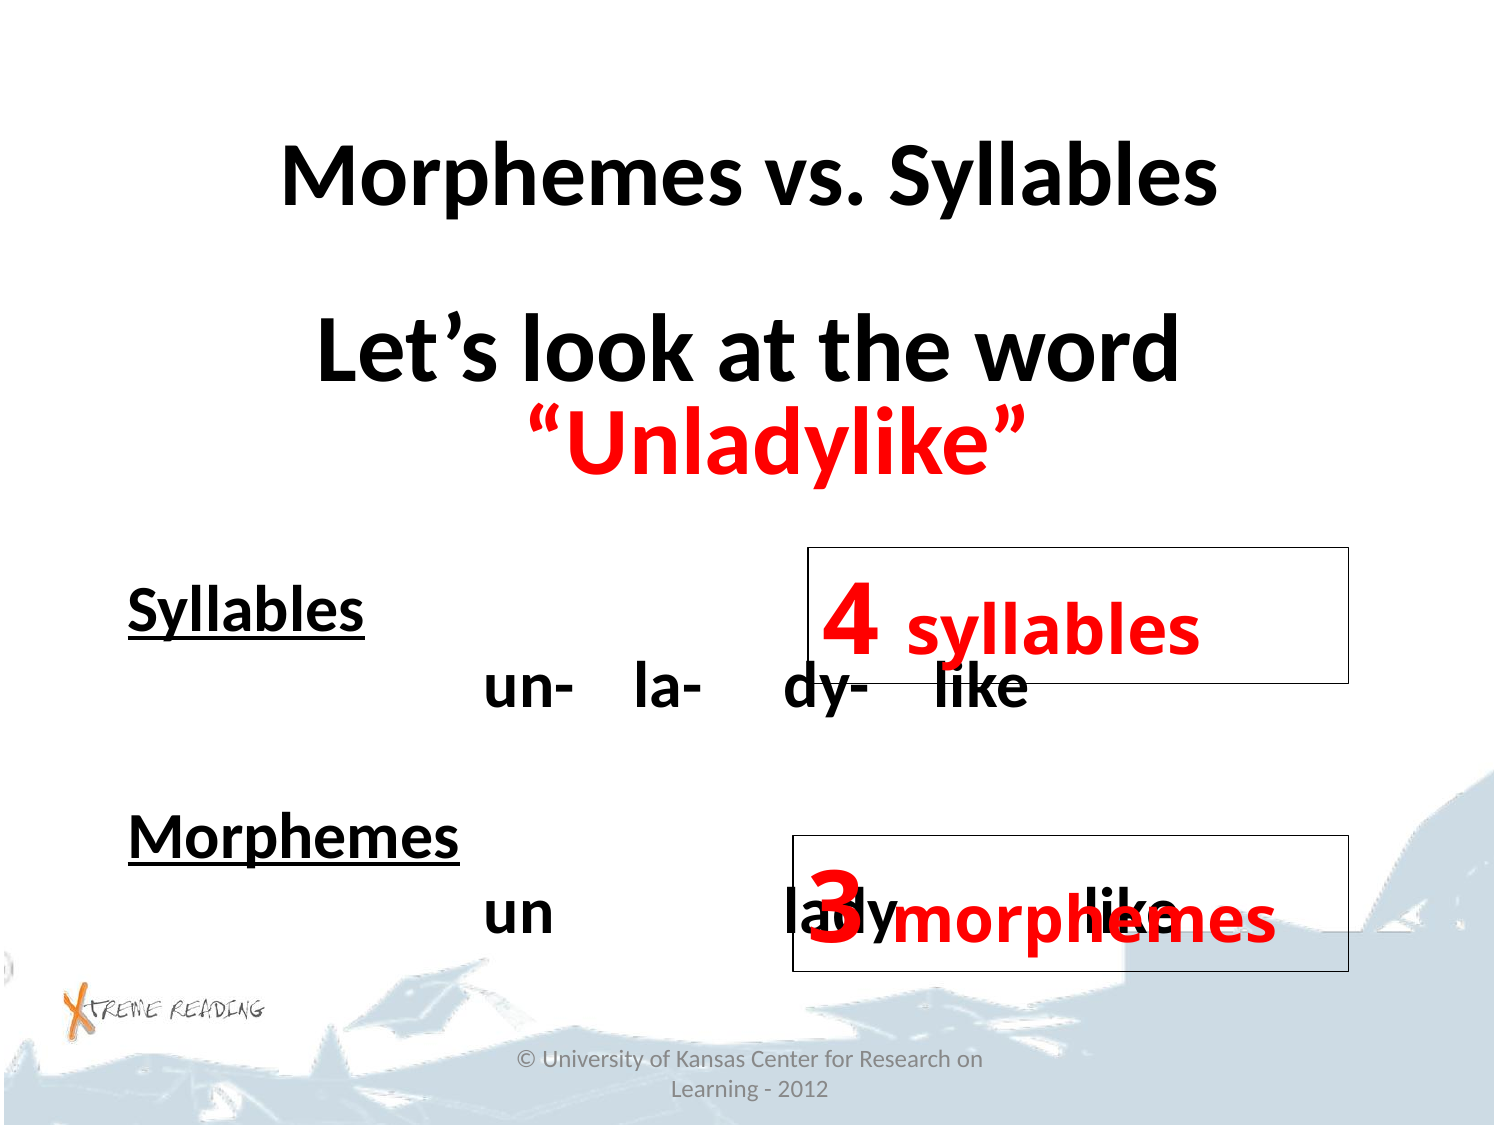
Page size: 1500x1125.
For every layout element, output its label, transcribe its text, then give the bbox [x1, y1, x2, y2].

footer © University of Kansas Center for Research on Learning - 2012 [496, 1042, 1004, 1103]
text_box 3 morphemes [792, 835, 1349, 972]
title Morphemes vs. Syllables [103, 59, 1397, 278]
picture [4, 0, 1494, 1125]
text_box 4 syllables [807, 547, 1349, 684]
list Let’s look at the word “Unladylike” Syllables un- la- dy- like Morphemes un lady like [112, 299, 1388, 1000]
